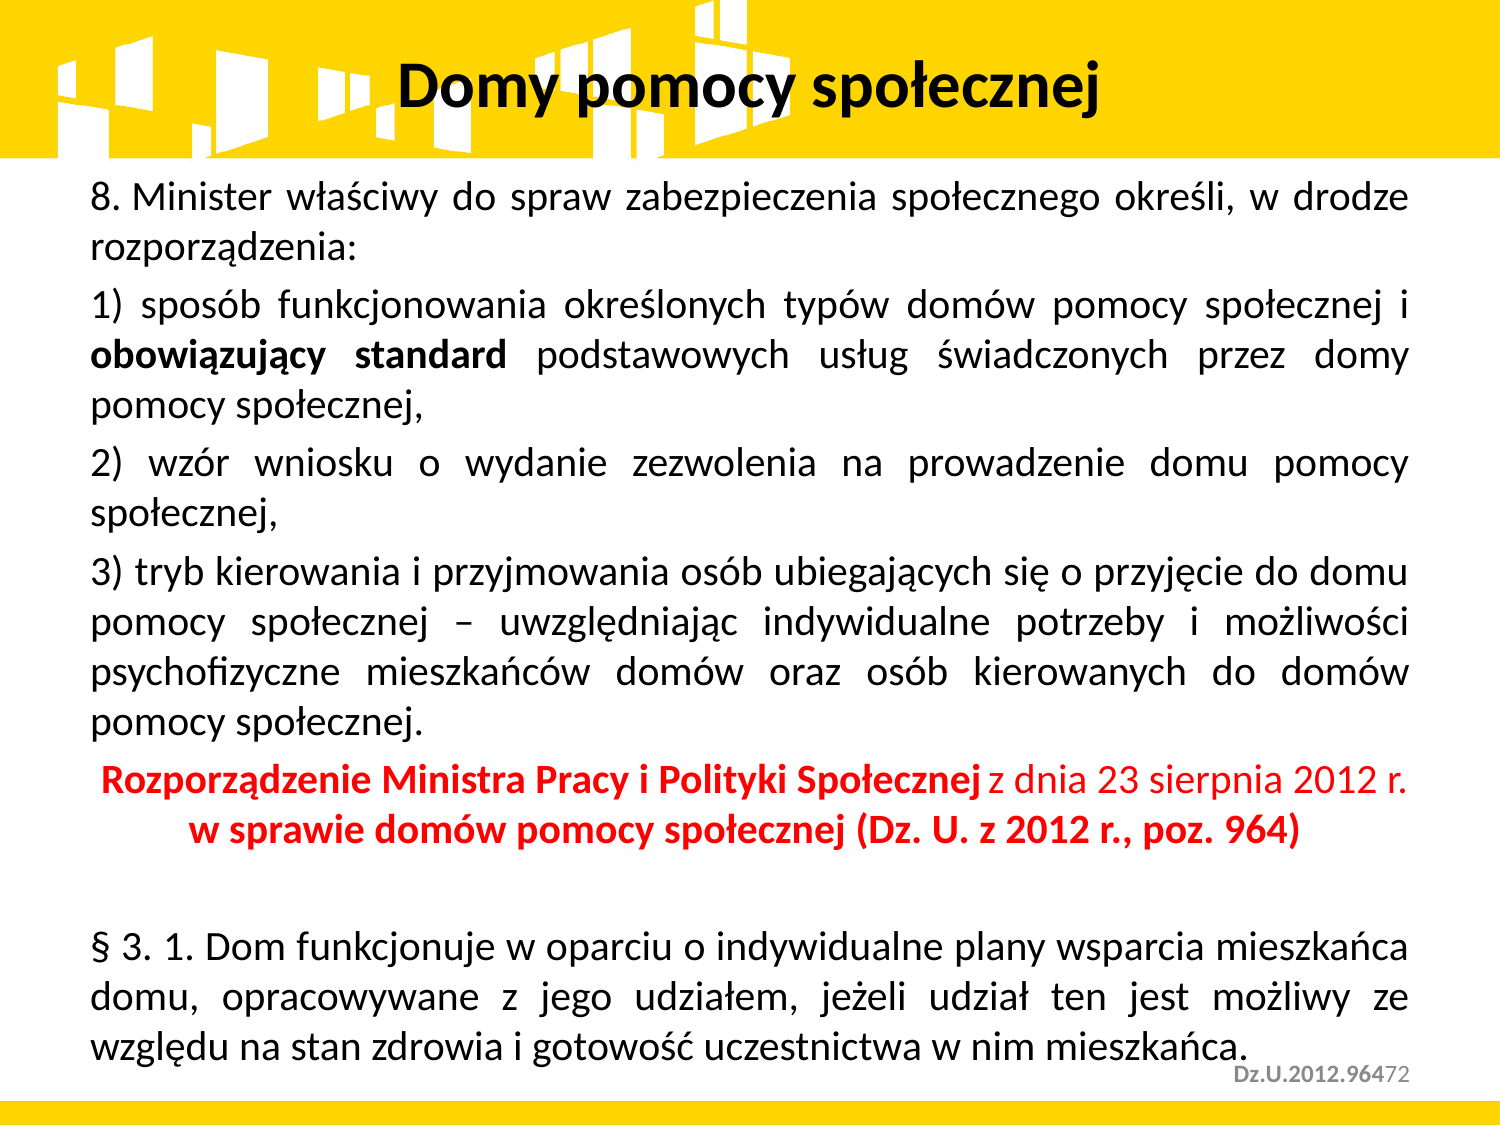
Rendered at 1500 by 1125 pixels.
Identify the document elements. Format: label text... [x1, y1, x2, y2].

list 8. Minister właściwy do spraw zabezpieczenia społecznego określi, w drodze rozporządzenia: 1) sposób funkcjonowania określonych typów domów pomocy społecznej i obowiązujący standard podstawowych usług świadczonych przez domy pomocy społecznej, 2) wzór wniosku o wydanie zezwolenia na prowadzenie domu pomocy społecznej, 3) tryb kierowania i przyjmowania osób ubiegających się o przyjęcie do domu pomocy społecznej – uwzględniając indywidualne potrzeby i możliwości psychofizyczne mieszkańców domów oraz osób kierowanych do domów pomocy społecznej. Rozporządzenie Ministra Pracy i Polityki Społecznej z dnia 23 sierpnia 2012 r. w sprawie domów pomocy społecznej (Dz. U. z 2012 r., poz. 964) § 3. 1. Dom funkcjonuje w oparciu o indywidualne plany wsparcia mieszkańca domu, opracowywane z jego udziałem, jeżeli udział ten jest możliwy ze względu na stan zdrowia i gotowość uczestnictwa w nim mieszkańca. [74, 160, 1426, 1107]
title Domy pomocy społecznej [74, 0, 1426, 160]
slide_number Dz.U.2012.96472 [1074, 1042, 1425, 1103]
picture [0, 0, 1500, 1125]
